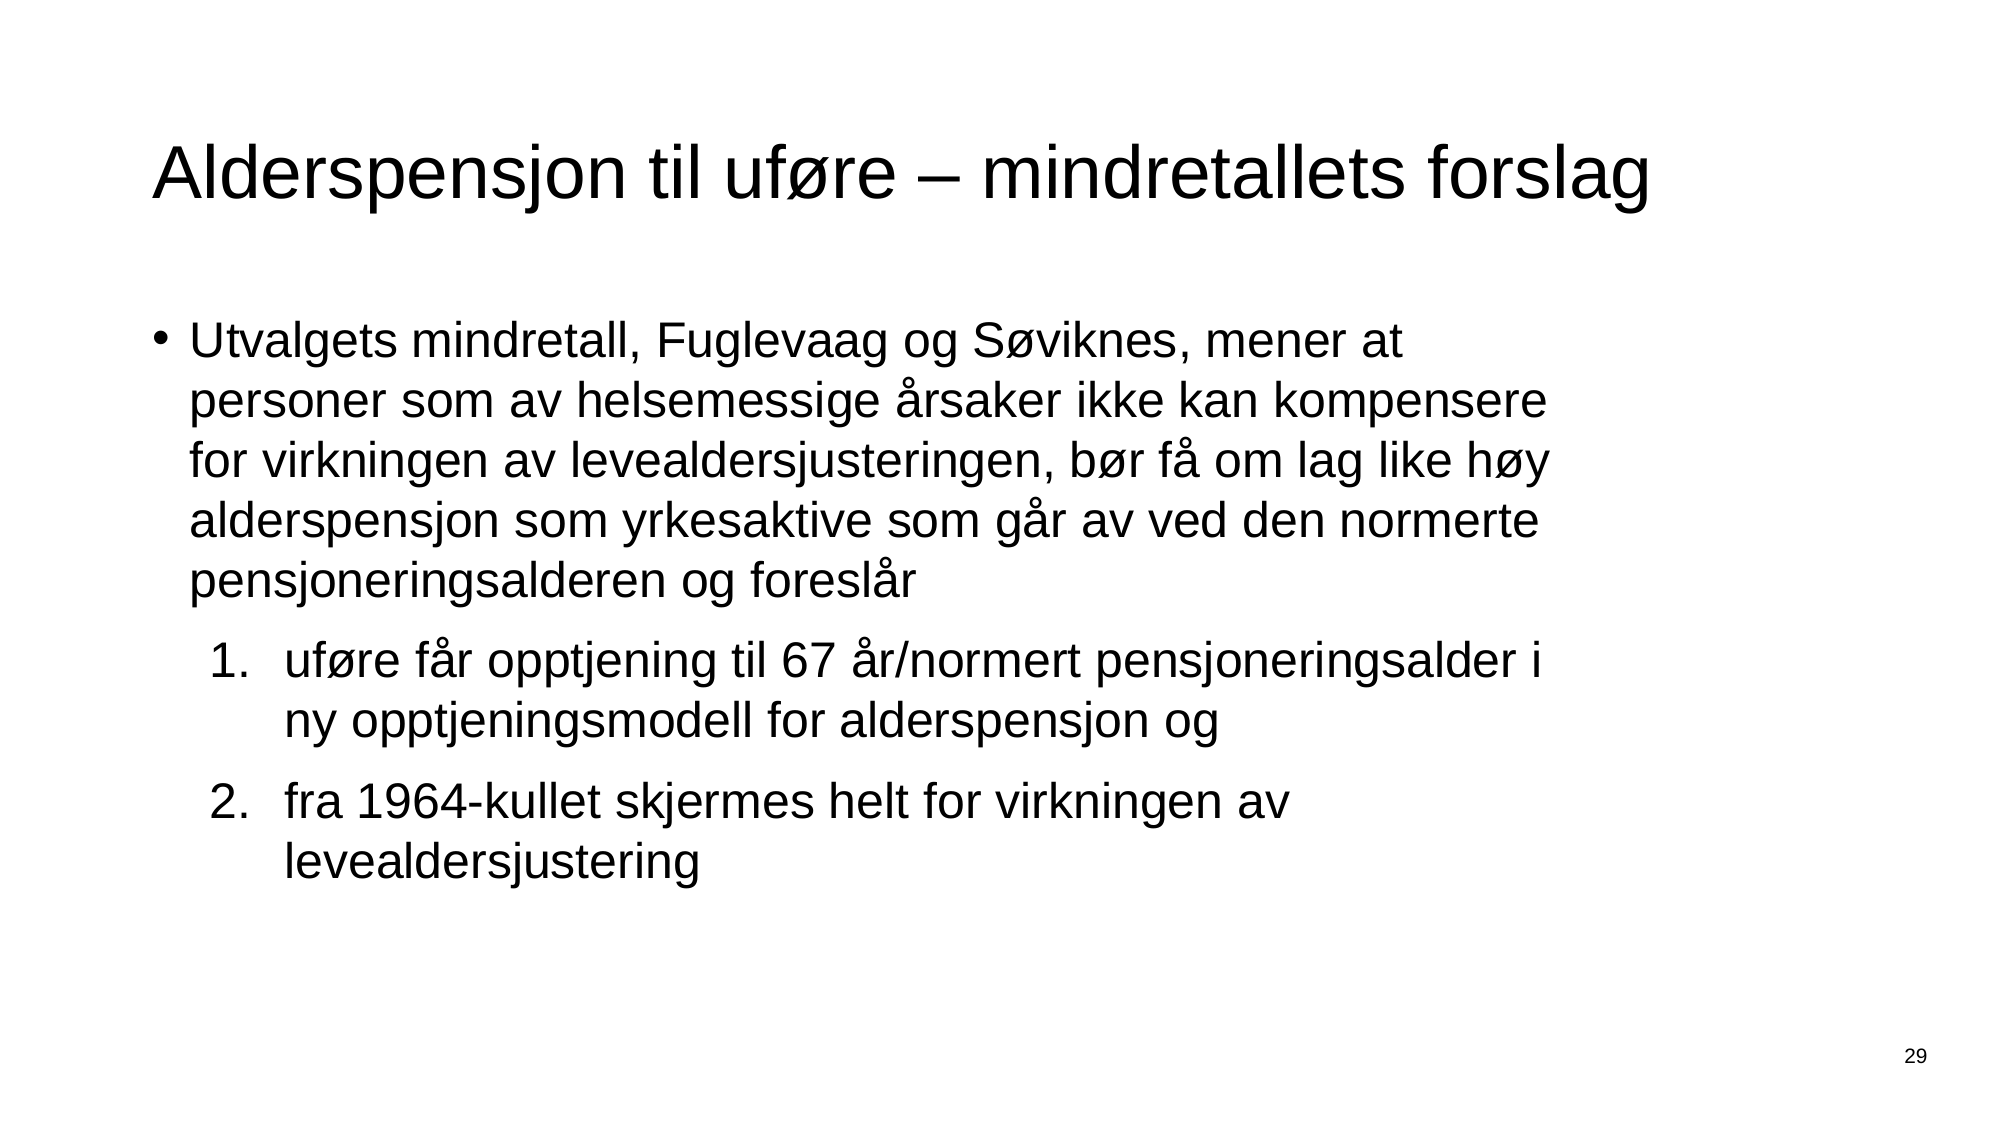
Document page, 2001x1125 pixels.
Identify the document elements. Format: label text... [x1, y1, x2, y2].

slide_number 29 [1844, 1035, 1928, 1072]
list Utvalgets mindretall, Fuglevaag og Søviknes, mener at personer som av helsemessige årsaker ikke kan kompensere for virkningen av levealdersjusteringen, bør få om lag like høy alderspensjon som yrkesaktive som går av ved den normerte pensjoneringsalderen og foreslår uføre får opptjening til 67 år/normert pensjoneringsalder i ny opptjeningsmodell for alderspensjon og fra 1964-kullet skjermes helt for virkningen av levealdersjustering [137, 299, 1614, 1014]
title Alderspensjon til uføre – mindretallets forslag [137, 59, 1688, 278]
